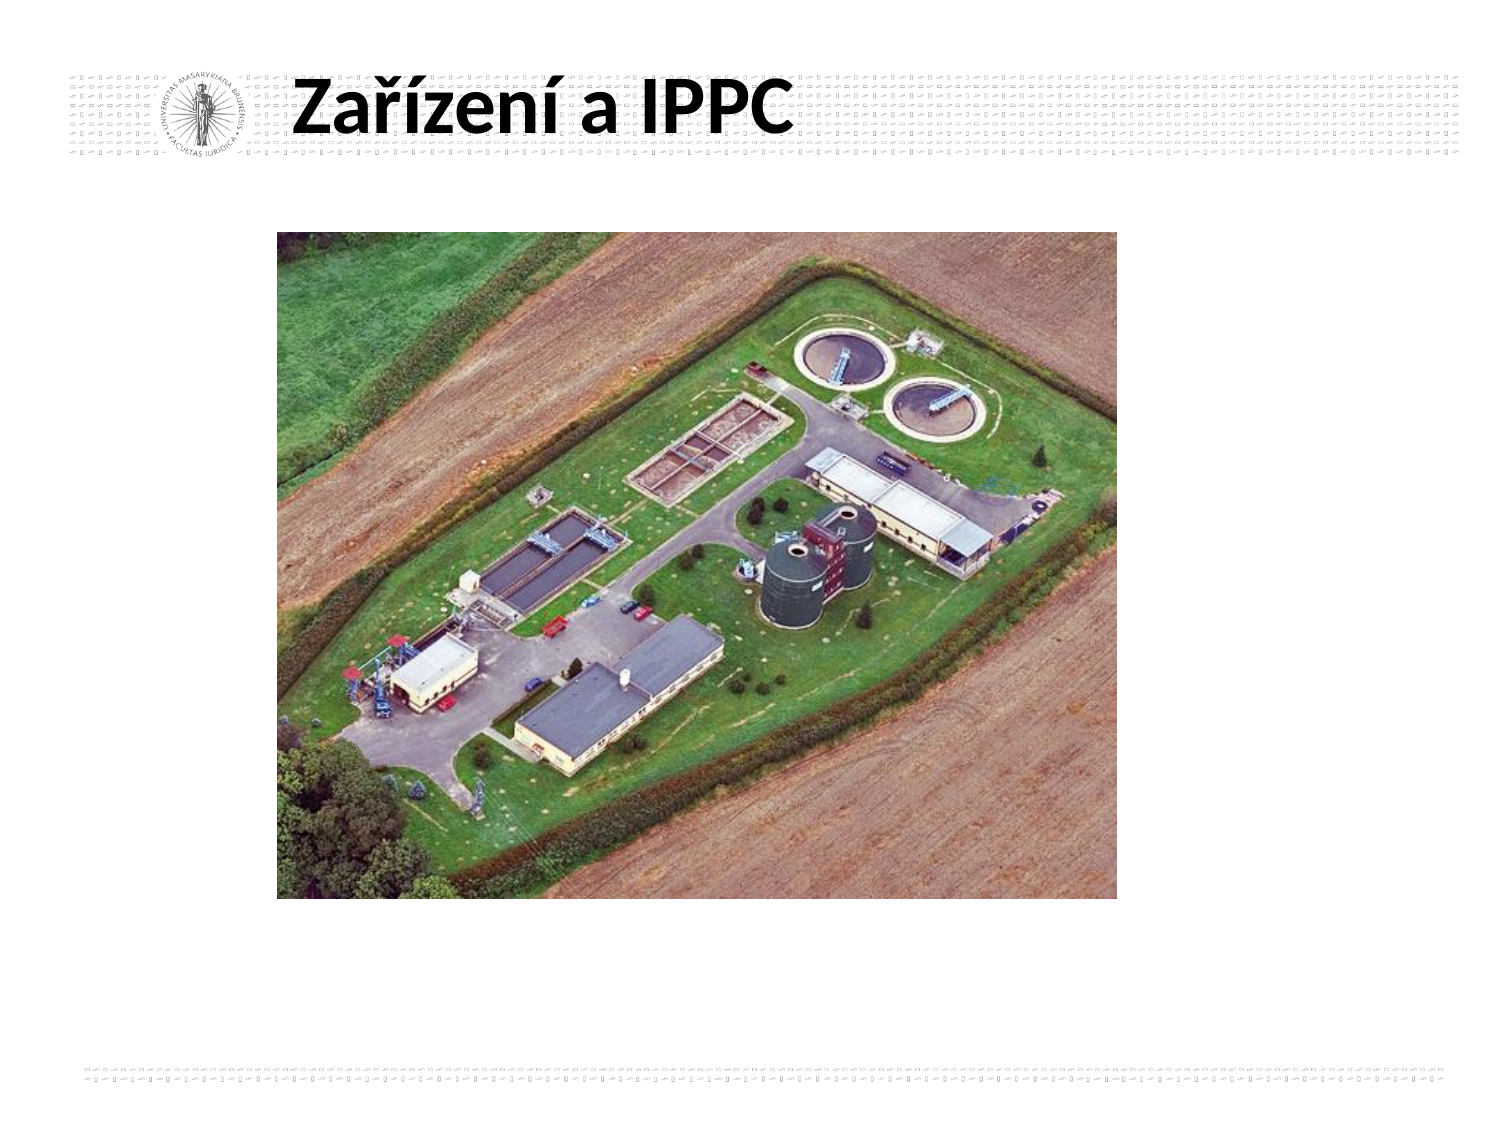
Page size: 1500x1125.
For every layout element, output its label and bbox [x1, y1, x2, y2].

picture [13, 1039, 1500, 1116]
picture [0, 42, 1500, 200]
picture [277, 232, 1117, 899]
